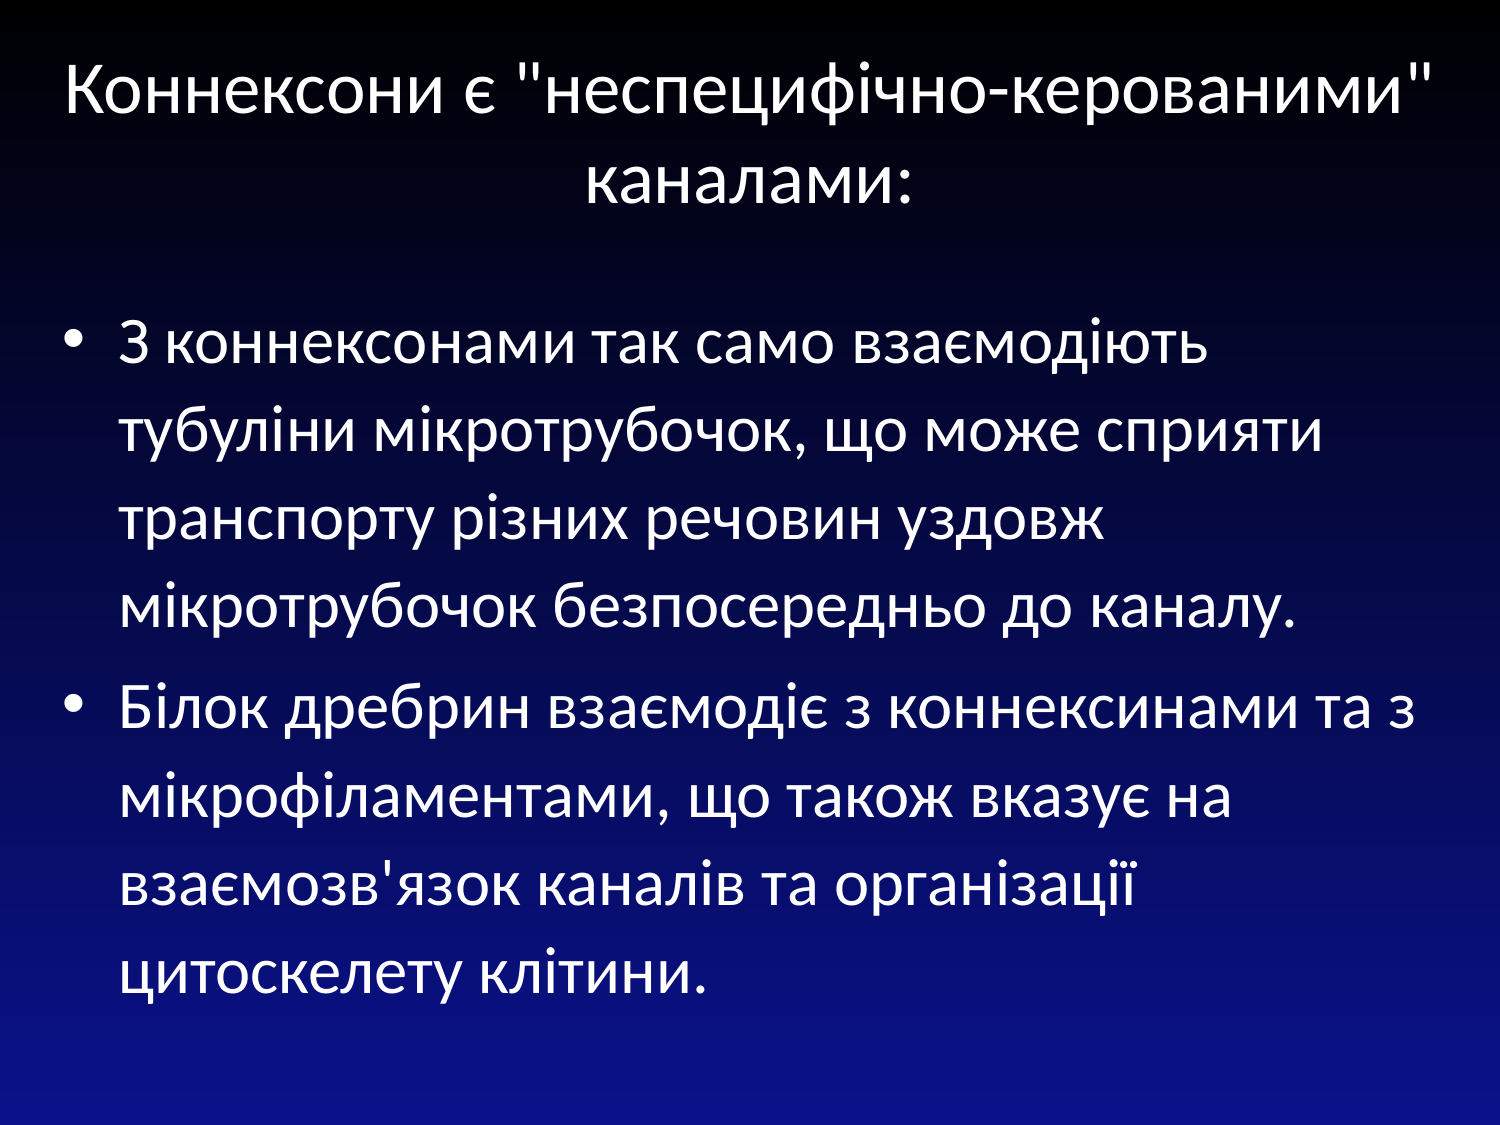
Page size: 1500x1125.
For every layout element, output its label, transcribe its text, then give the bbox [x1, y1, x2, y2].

list З коннексонами так само взаємодіють тубуліни мікротрубочок, що може сприяти транспорту різних речовин уздовж мікротрубочок безпосередньо до каналу. Білок дребрин взаємодіє з коннексинами та з мікрофіламентами, що також вказує на взаємозв'язок каналів та організації цитоскелету клітини. [46, 281, 1477, 1067]
title Коннексони є "неспецифічно-керованими" каналами: [0, 0, 1500, 258]
